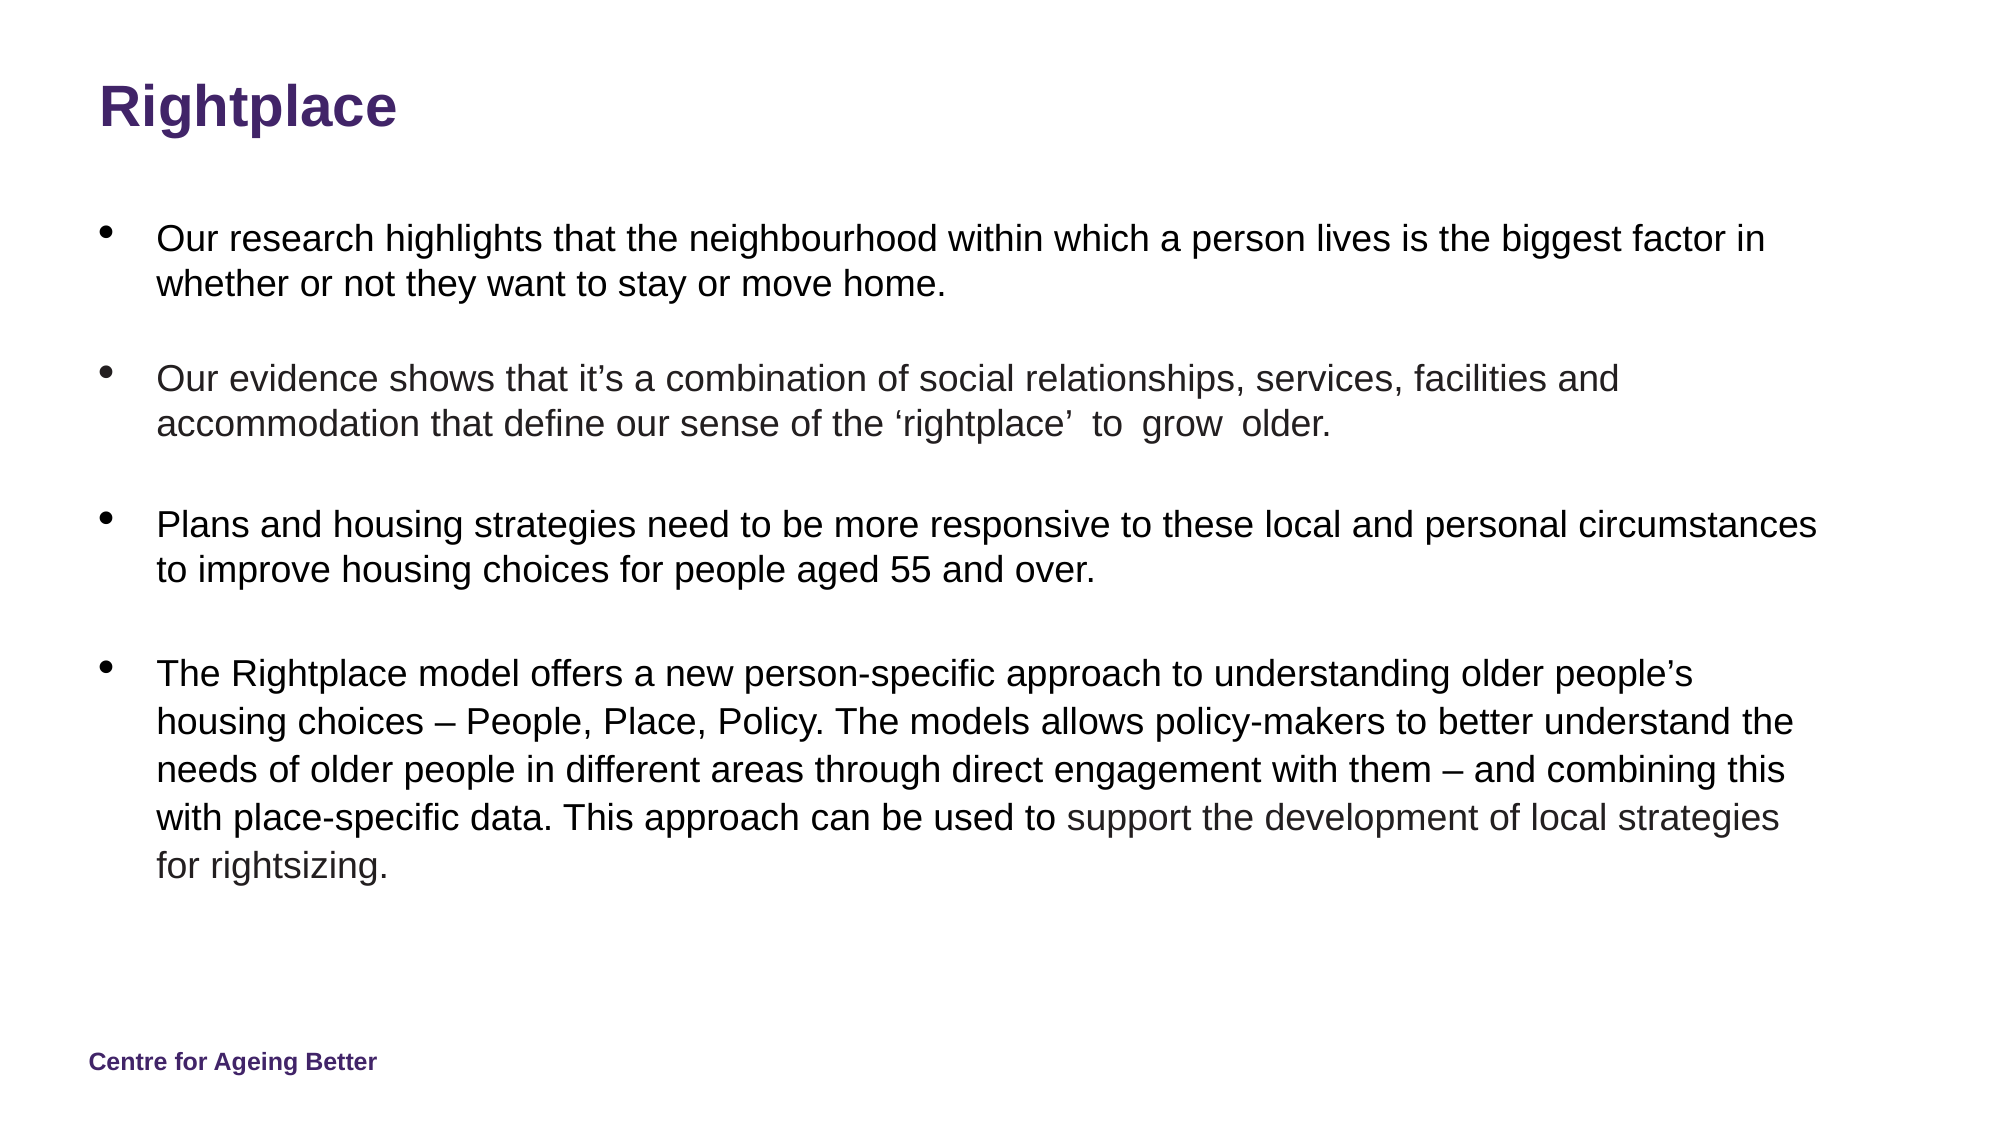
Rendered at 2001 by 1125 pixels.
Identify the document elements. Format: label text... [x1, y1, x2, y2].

text_box Rightplace Our research highlights that the neighbourhood within which a person lives is the biggest factor in whether or not they want to stay or move home. Our evidence shows that it’s a combination of social relationships, services, facilities and accommodation that define our sense of the ‘rightplace’ to grow older. Plans and housing strategies need to be more responsive to these local and personal circumstances to improve housing choices for people aged 55 and over. The Rightplace model offers a new person-specific approach to understanding older people’s housing choices – People, Place, Policy. The models allows policy-makers to better understand the needs of older people in different areas through direct engagement with them – and combining this with place-specific data. This approach can be used to support the development of local strategies for rightsizing. [85, 60, 1838, 956]
